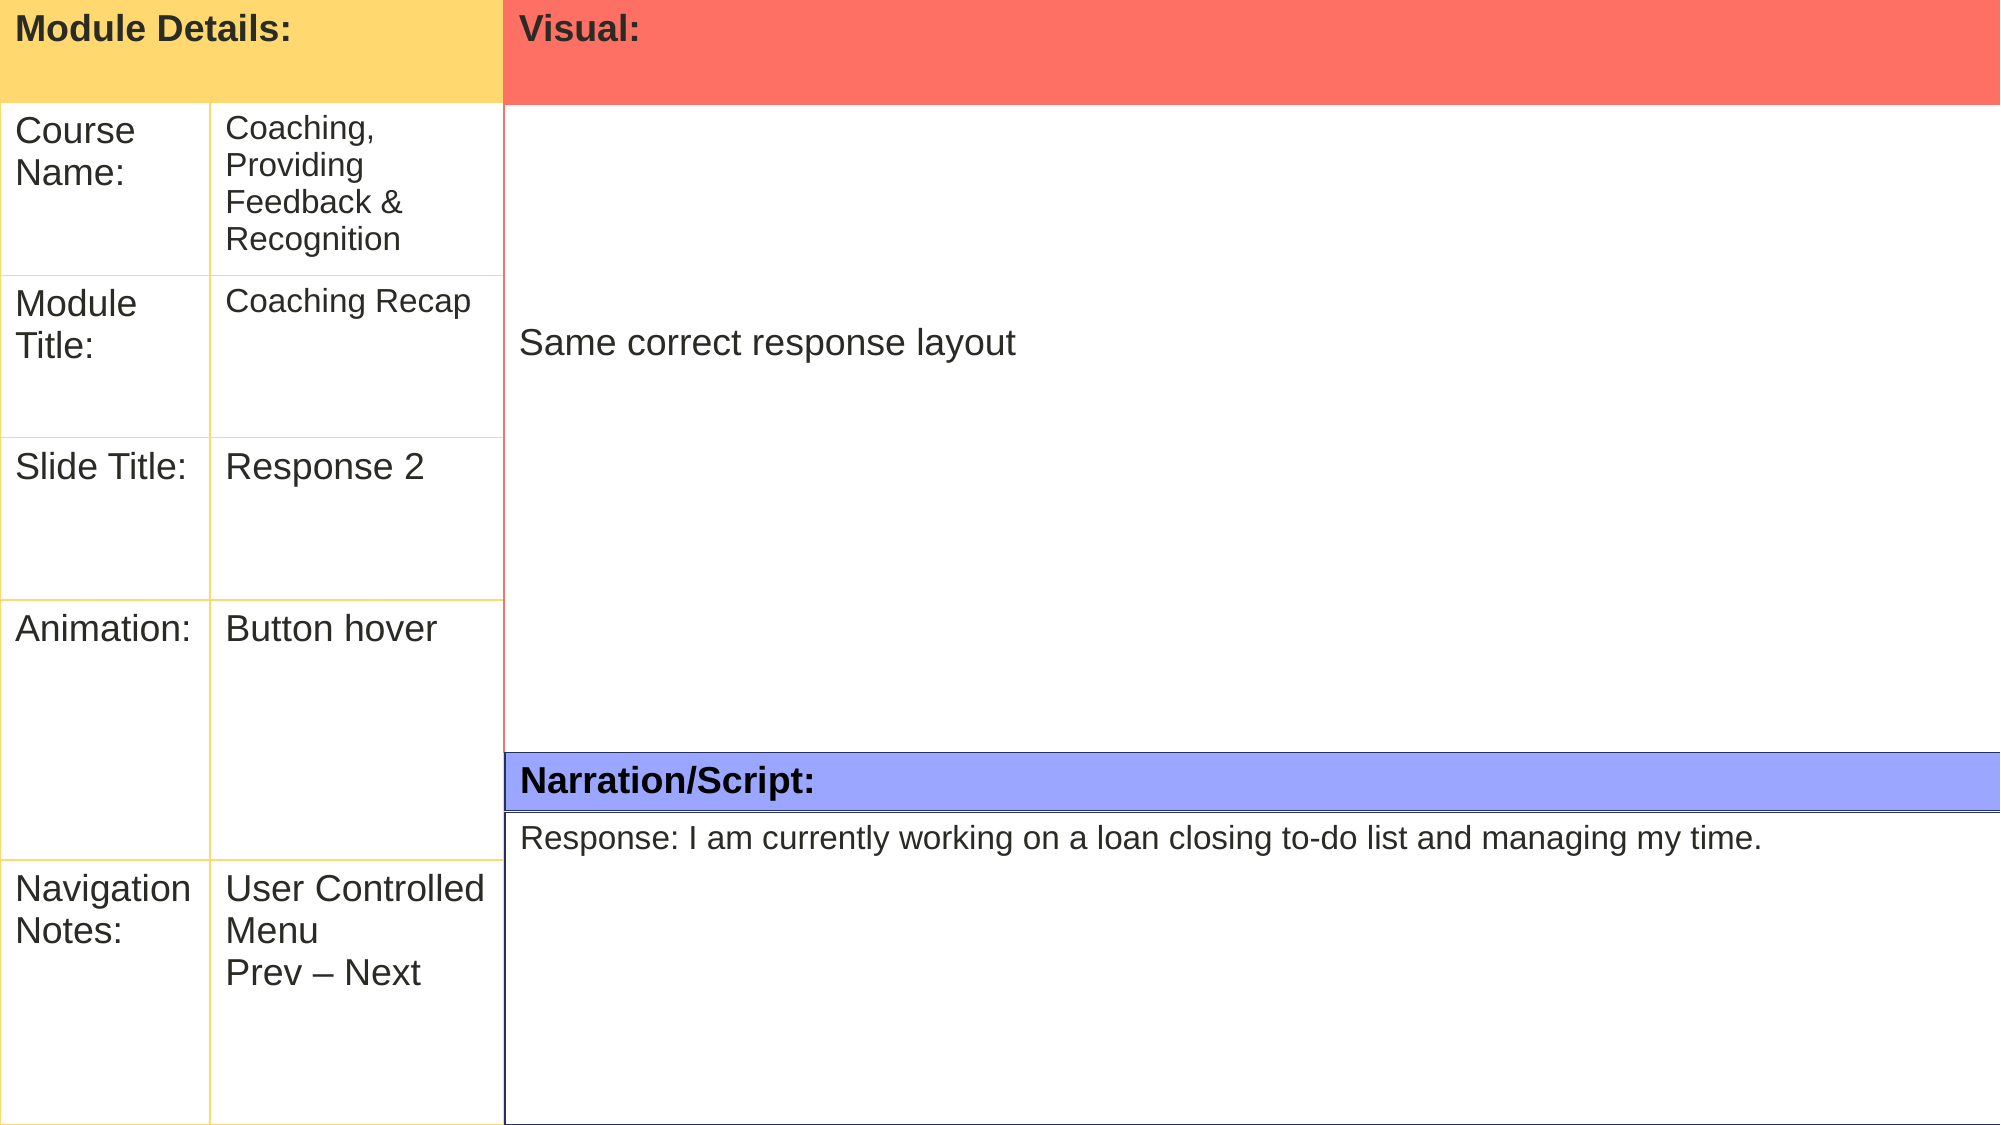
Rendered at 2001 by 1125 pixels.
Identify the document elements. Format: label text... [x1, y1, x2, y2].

table_header Response: I am currently working on a loan closing to-do list and managing my time. [506, 813, 2000, 1124]
table_cell Slide Title: [1, 438, 209, 599]
table_cell Same correct response layout [505, 105, 2000, 752]
table_cell Coaching Recap [211, 276, 503, 437]
table_cell Course Name: [1, 103, 209, 275]
table_header Visual: [505, 1, 2000, 103]
table_cell Button hover [211, 601, 503, 859]
table_cell Module Title: [1, 276, 209, 437]
table_header Narration/Script: [506, 753, 2000, 810]
table_header Module Details: [1, 1, 503, 101]
table_cell Navigation Notes: [1, 861, 209, 1124]
table_cell Response 2 [211, 438, 503, 599]
table_cell Animation: [1, 601, 209, 859]
table_cell Coaching, Providing Feedback & Recognition [211, 103, 503, 275]
table_cell User Controlled Menu Prev – Next [211, 861, 503, 1124]
